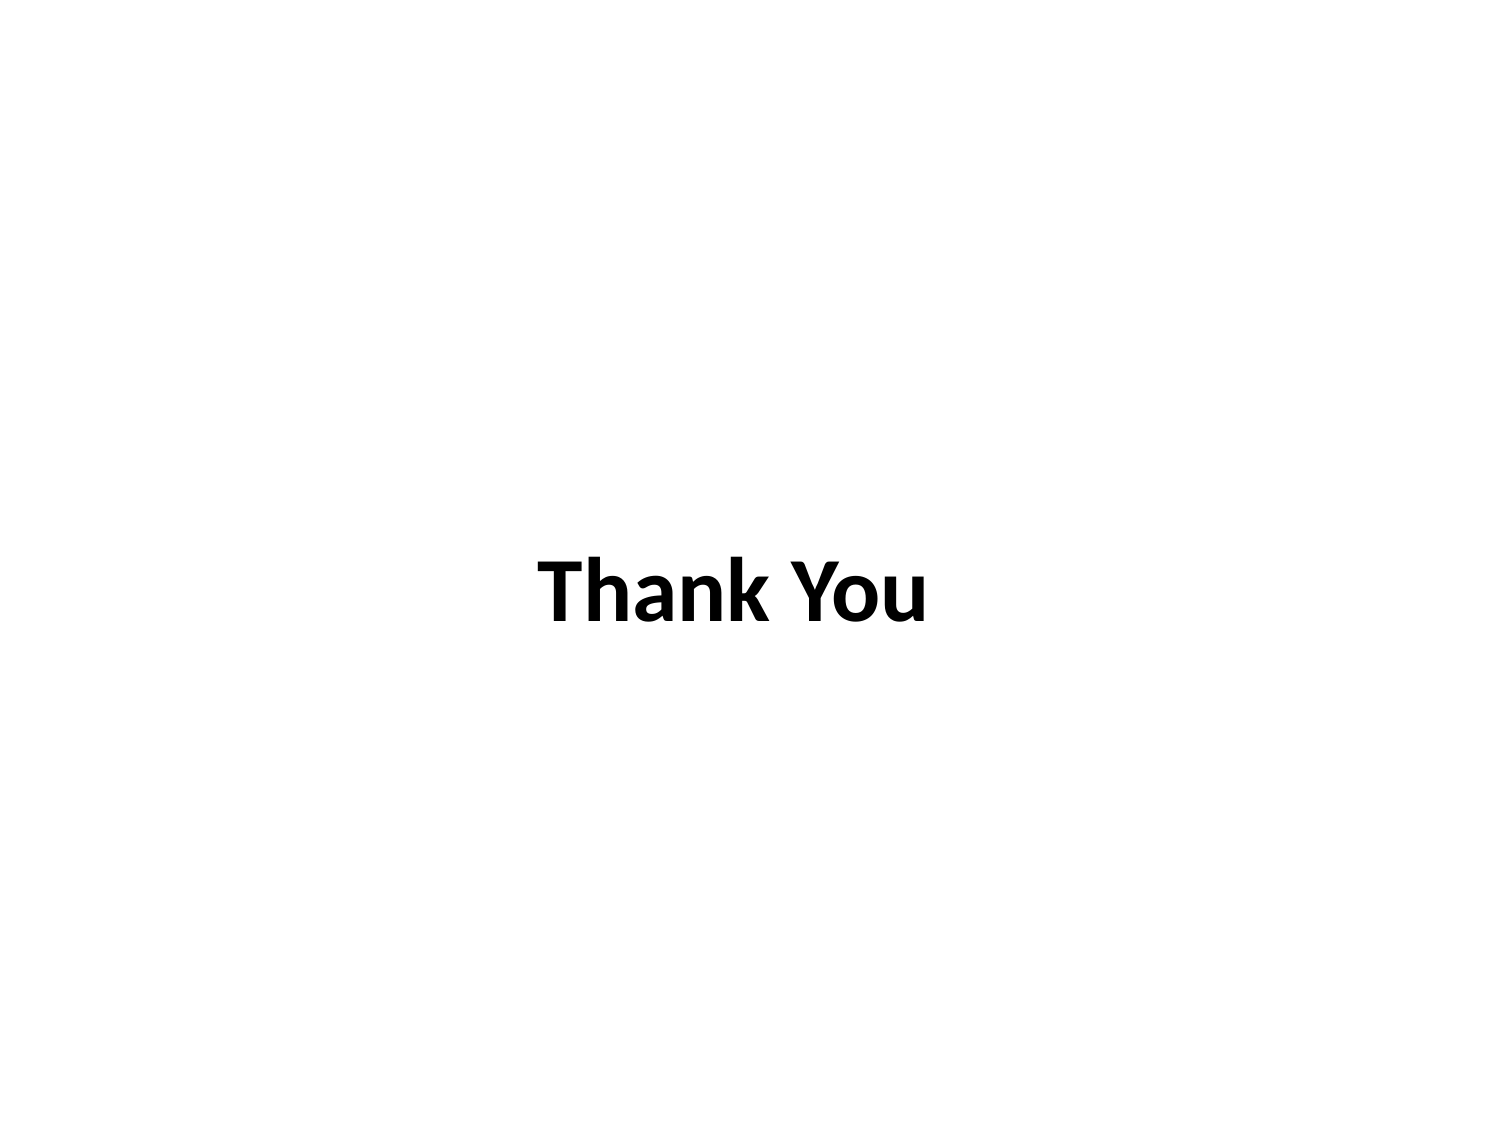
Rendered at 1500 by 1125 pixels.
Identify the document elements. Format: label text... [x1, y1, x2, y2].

list Thank You [24, 137, 1475, 1088]
